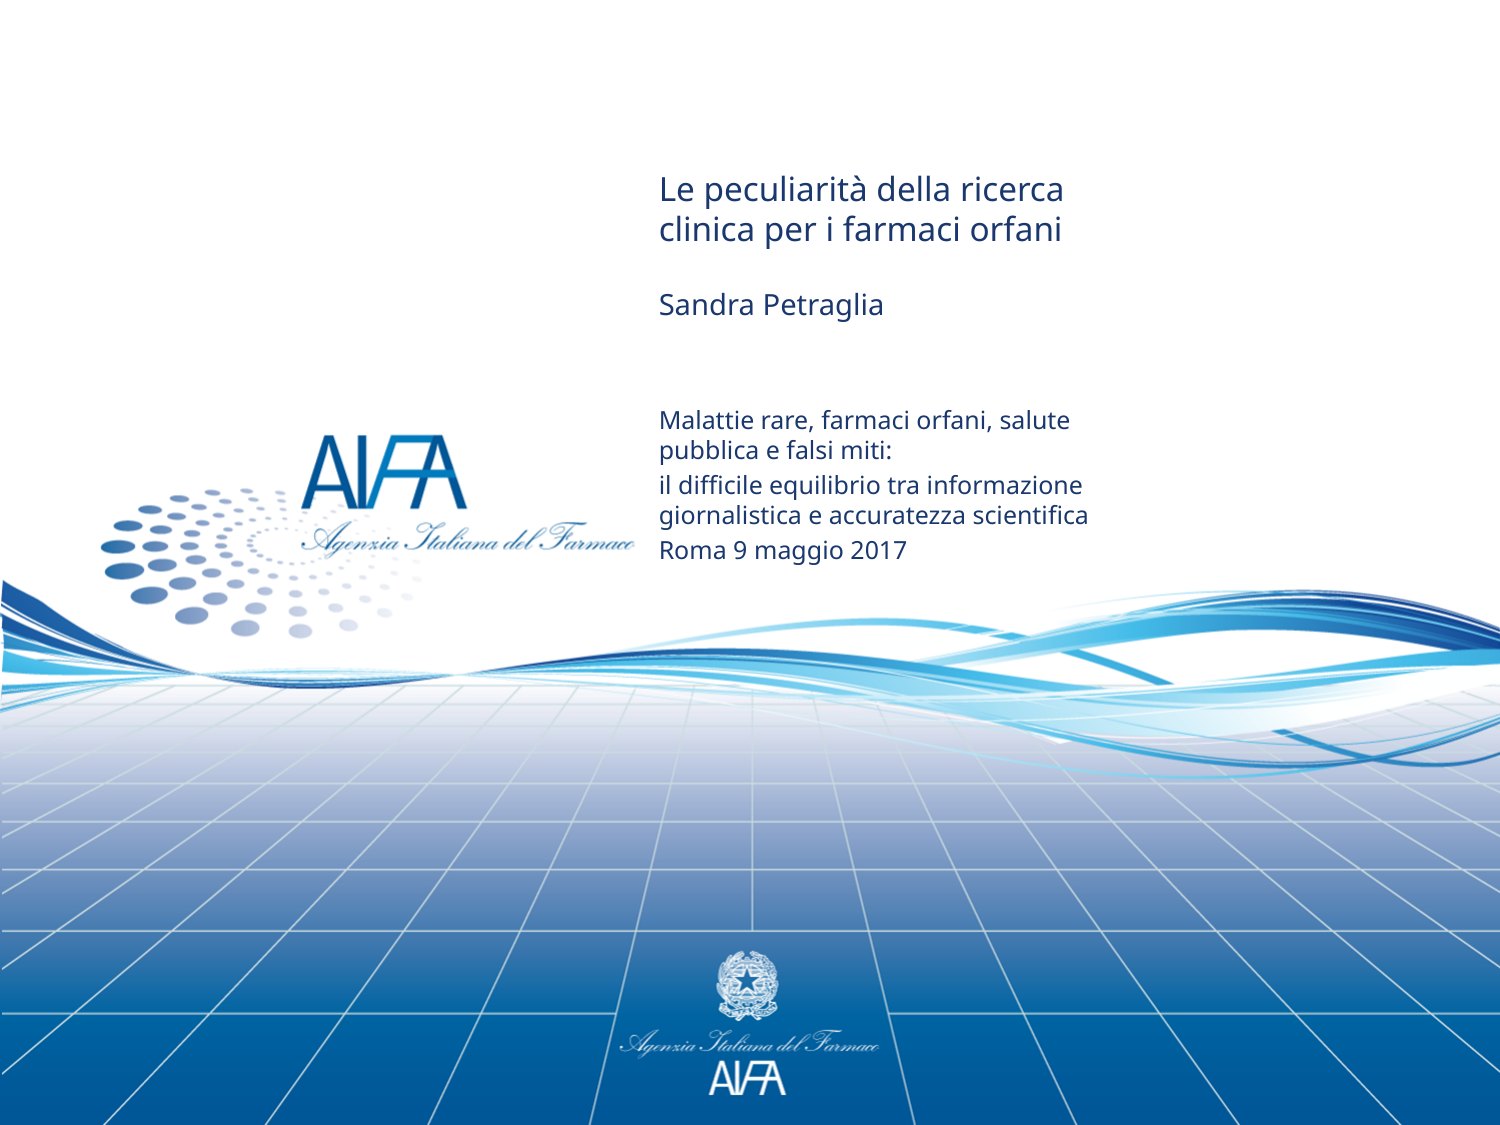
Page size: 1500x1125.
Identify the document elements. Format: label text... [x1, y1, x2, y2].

picture [0, 0, 1500, 1125]
list Malattie rare, farmaci orfani, salute pubblica e falsi miti: il difficile equilibrio tra informazione giornalistica e accuratezza scientifica Roma 9 maggio 2017 [643, 397, 1176, 565]
list Le peculiarità della ricerca clinica per i farmaci orfani [643, 160, 1176, 232]
list Sandra Petraglia [643, 278, 1176, 350]
